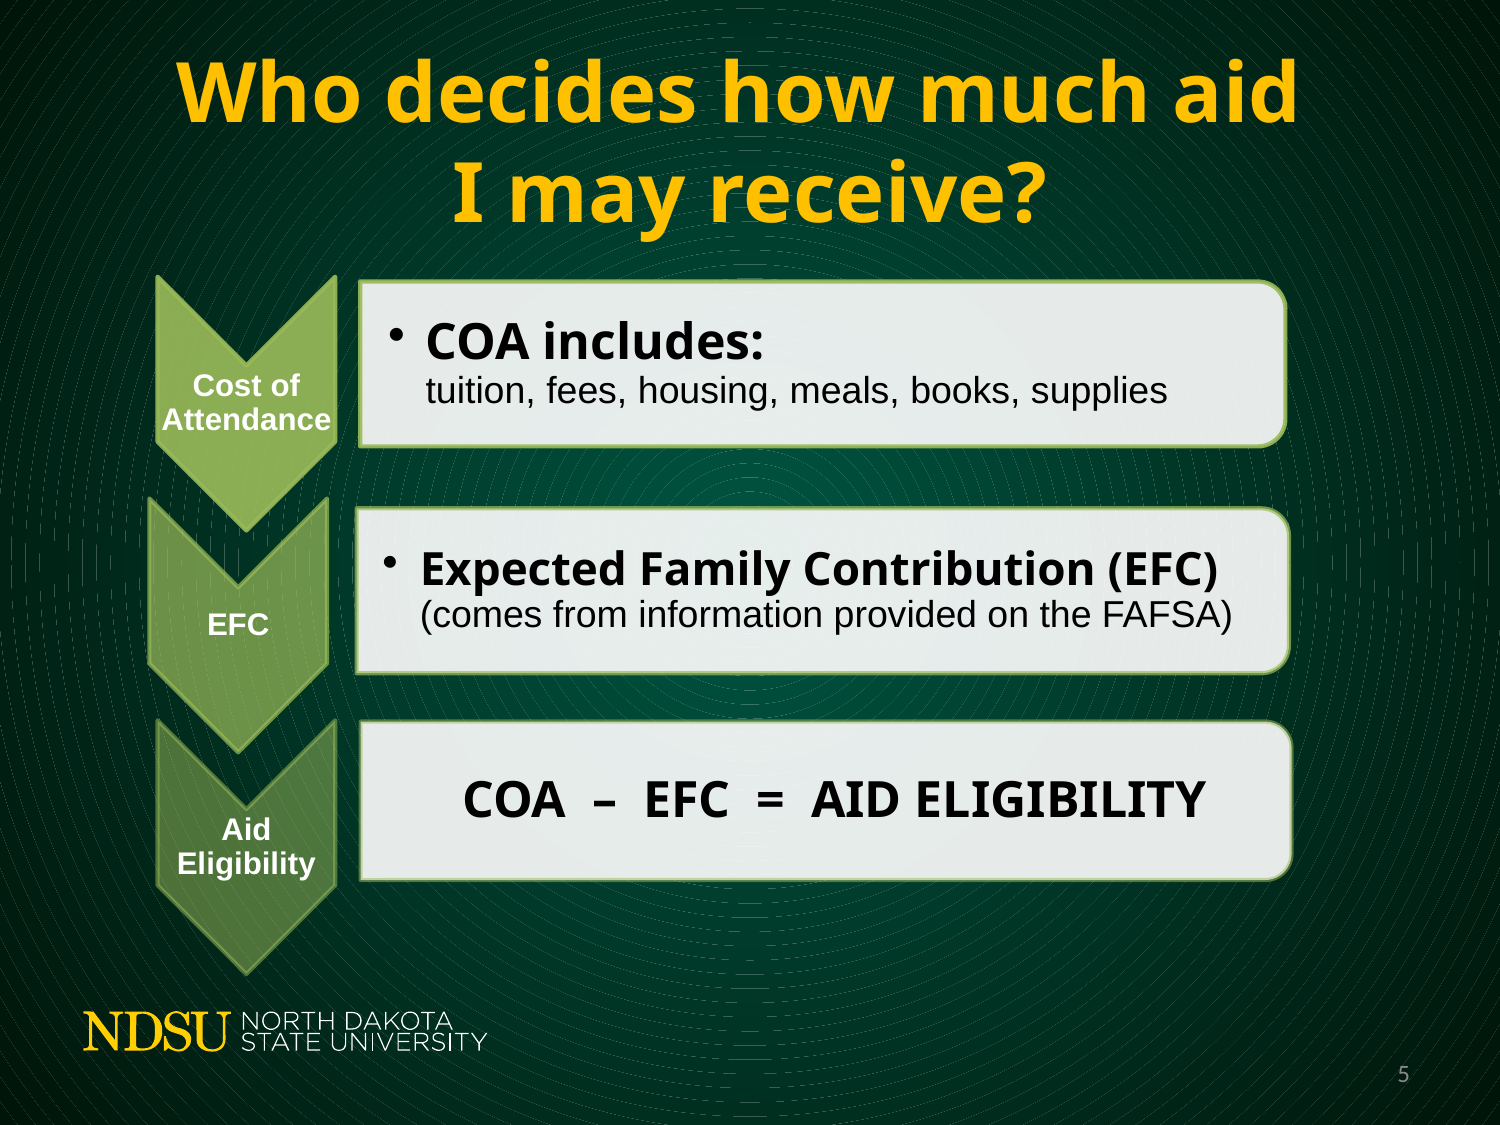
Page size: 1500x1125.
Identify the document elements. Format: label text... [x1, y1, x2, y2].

title Who decides how much aid I may receive? [75, 45, 1425, 233]
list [108, 276, 1392, 975]
slide_number 5 [1074, 1042, 1425, 1103]
